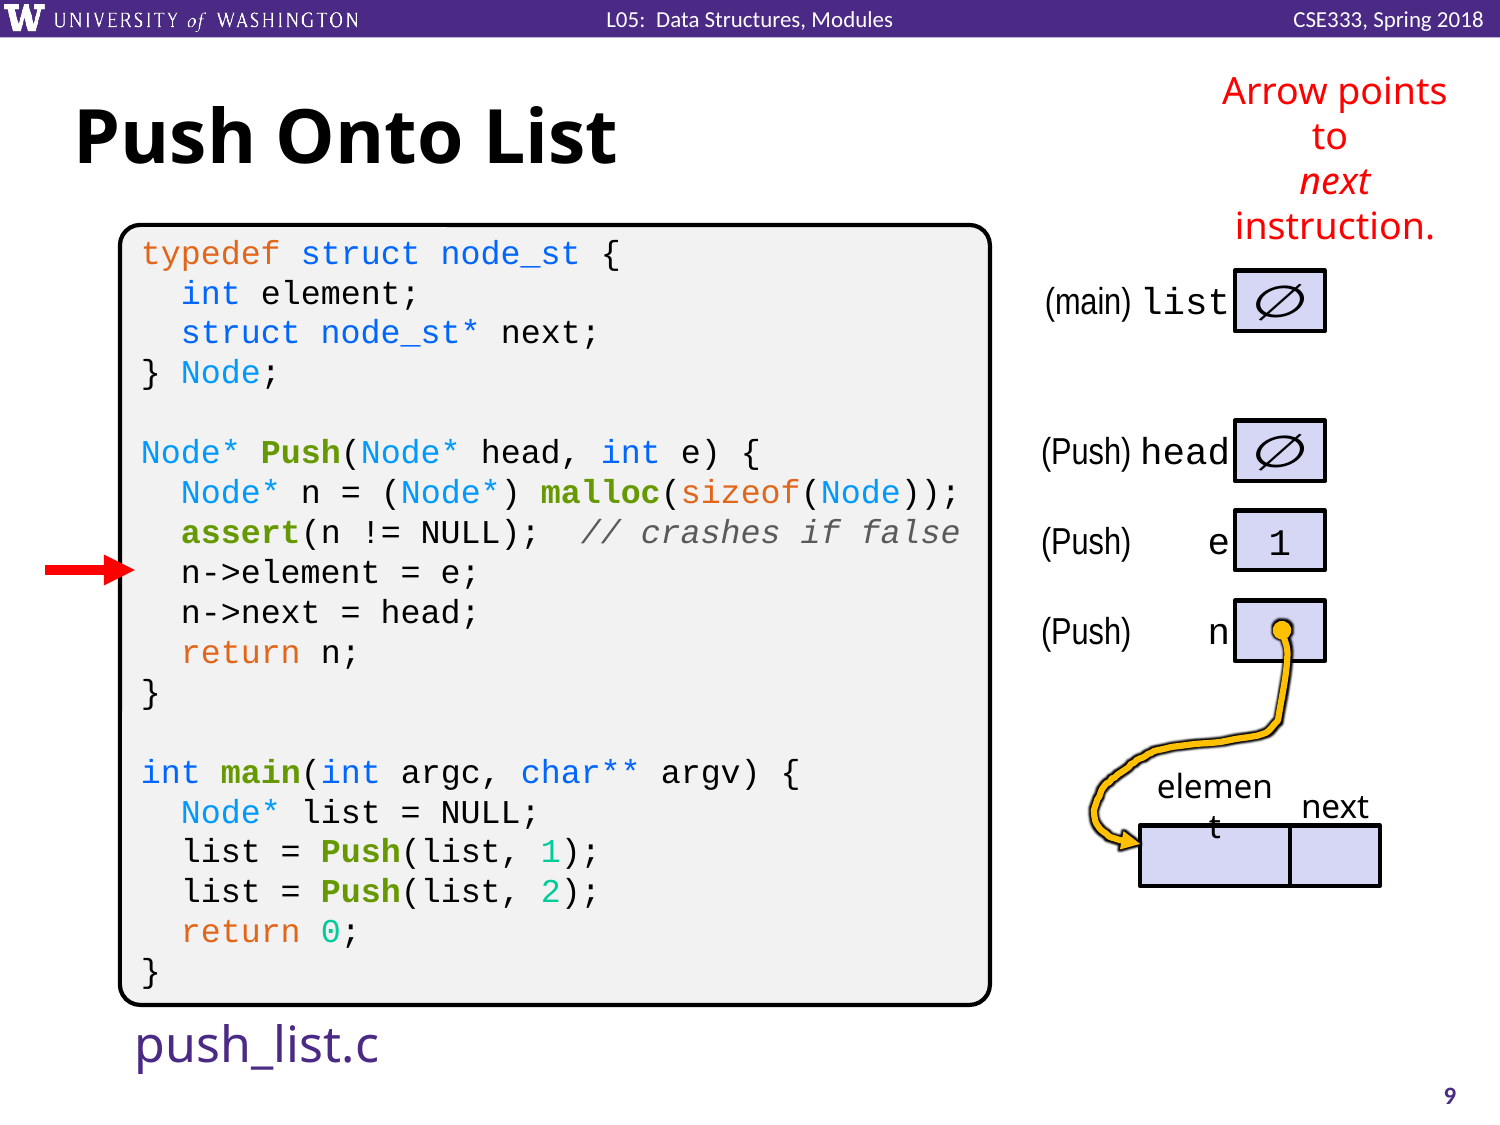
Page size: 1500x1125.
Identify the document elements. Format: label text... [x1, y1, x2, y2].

text_box Arrow points to next instruction. [1184, 59, 1485, 255]
text_box [1093, 671, 1287, 849]
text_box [1019, 509, 1326, 572]
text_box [1019, 419, 1326, 482]
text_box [1139, 784, 1381, 887]
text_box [1019, 269, 1326, 332]
slide_number 9 [1400, 1065, 1500, 1125]
text_box push_list.c [119, 1004, 450, 1080]
title Push Onto List [58, 71, 1184, 197]
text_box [1019, 599, 1326, 662]
picture [4, 4, 358, 32]
text_box typedef struct node_st { int element; struct node_st* next; } Node; Node* Push(Node* head, int e) { Node* n = (Node*) malloc(sizeof(Node)); assert(n != NULL); // crashes if false n->element = e; n->next = head; return n; } int main(int argc, char** argv) { Node* list = NULL; list = Push(list, 1); list = Push(list, 2); return 0; } [119, 224, 990, 1005]
